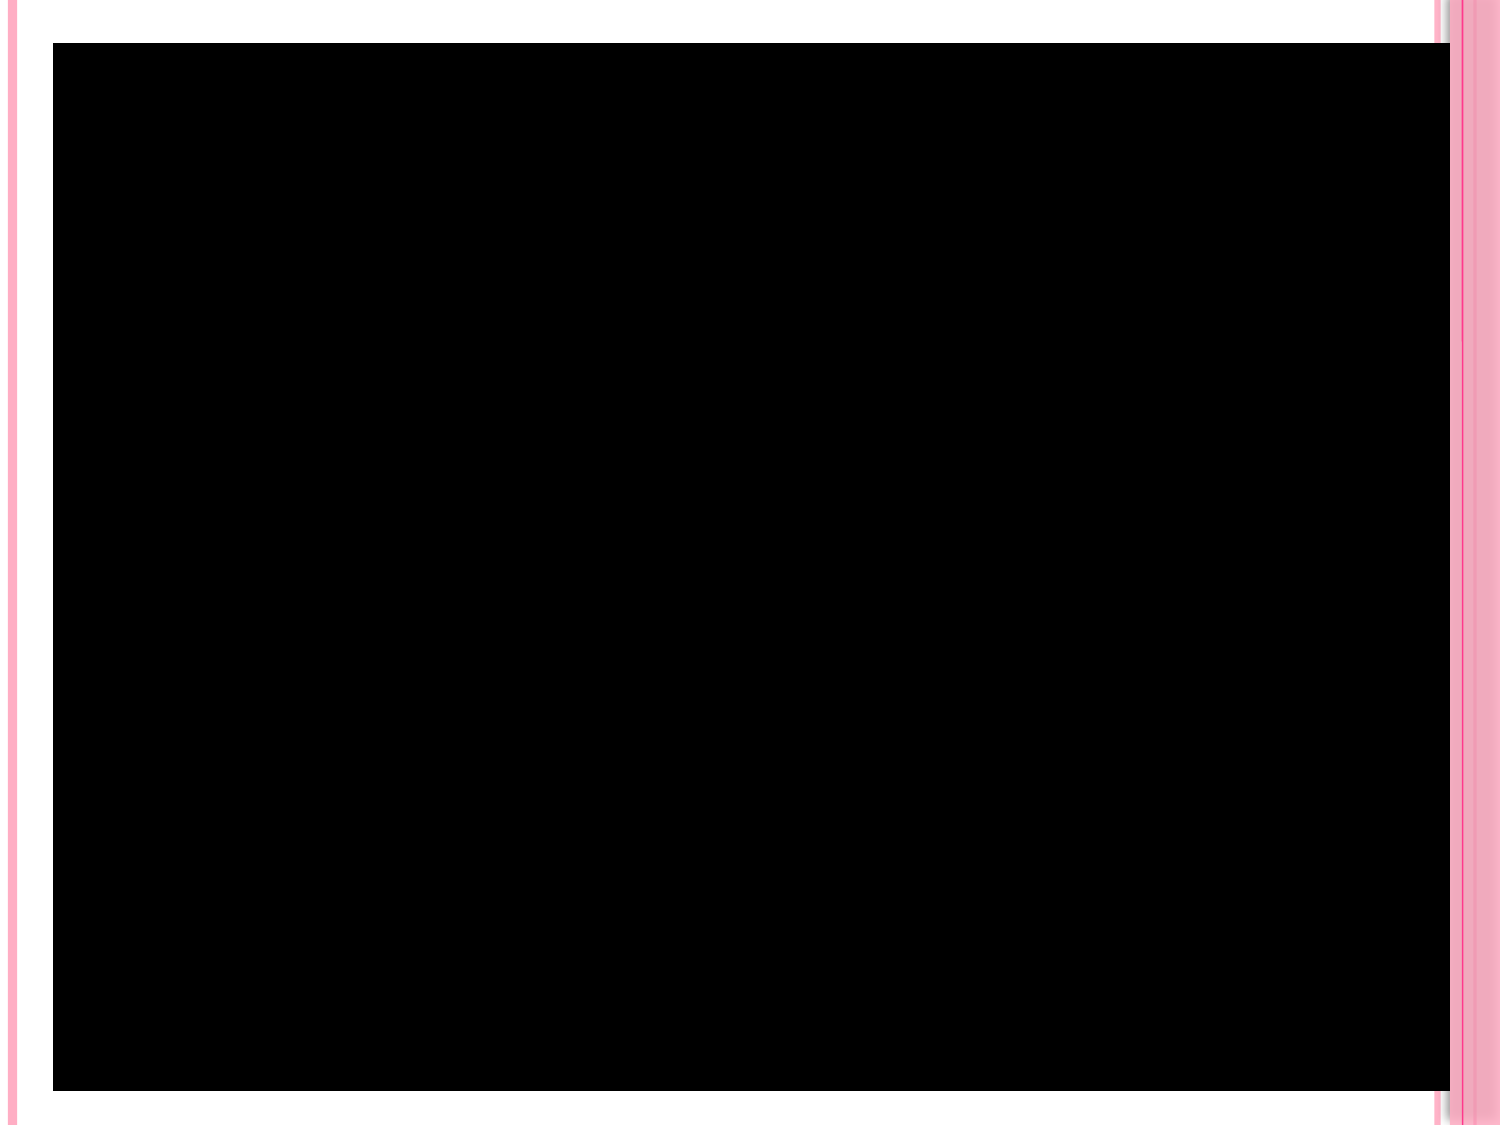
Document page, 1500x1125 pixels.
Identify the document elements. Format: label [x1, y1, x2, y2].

text_box [52, 42, 1451, 1092]
